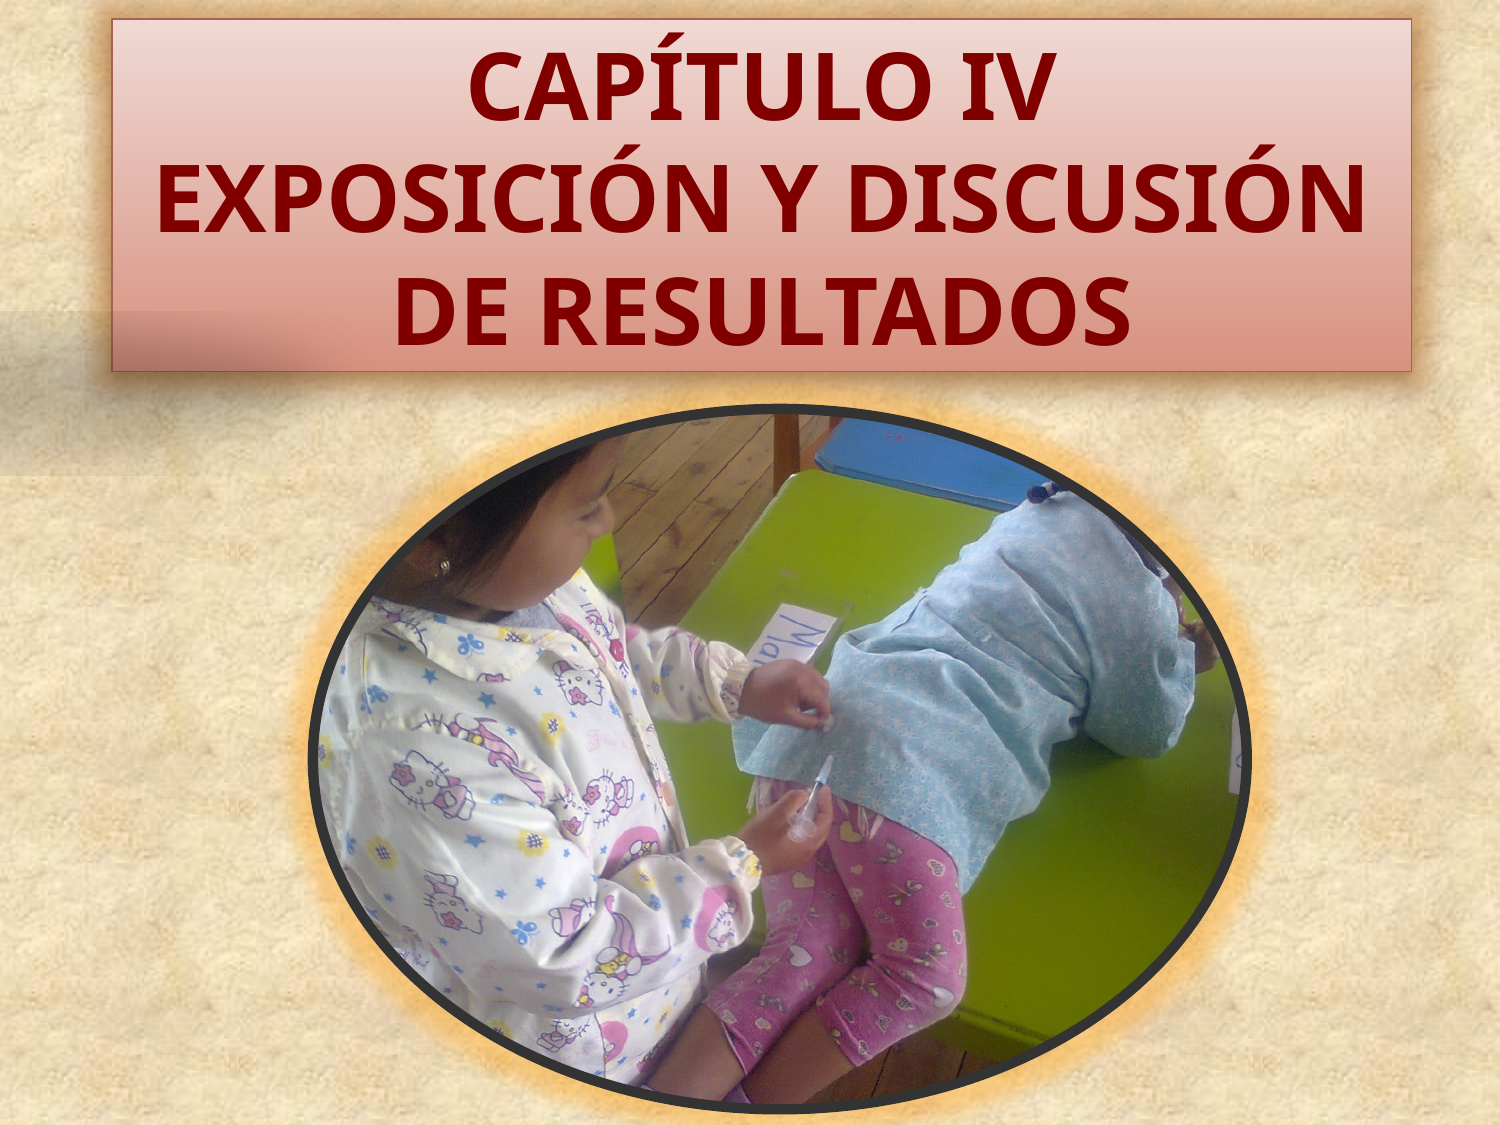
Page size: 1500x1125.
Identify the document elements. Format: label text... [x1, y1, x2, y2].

text_box CAPÍTULO IV EXPOSICIÓN Y DISCUSIÓN DE RESULTADOS [111, 18, 1412, 372]
picture [0, 0, 1500, 1125]
